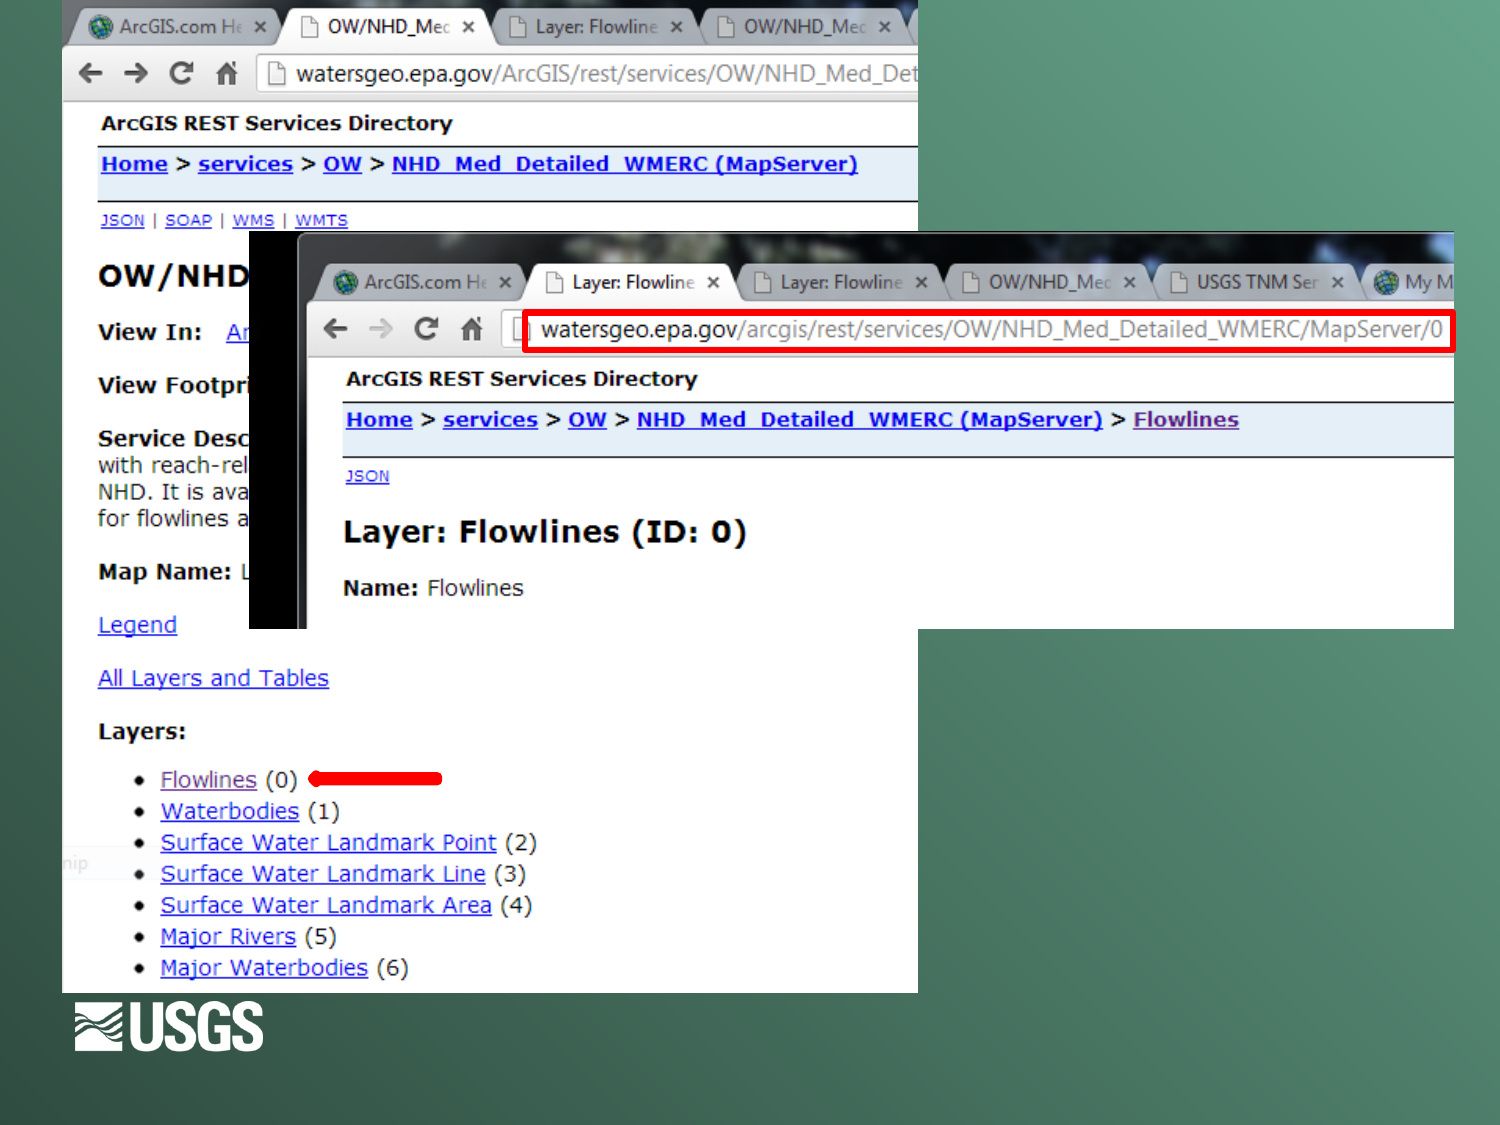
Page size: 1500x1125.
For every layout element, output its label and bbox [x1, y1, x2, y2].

picture [62, 0, 1454, 993]
